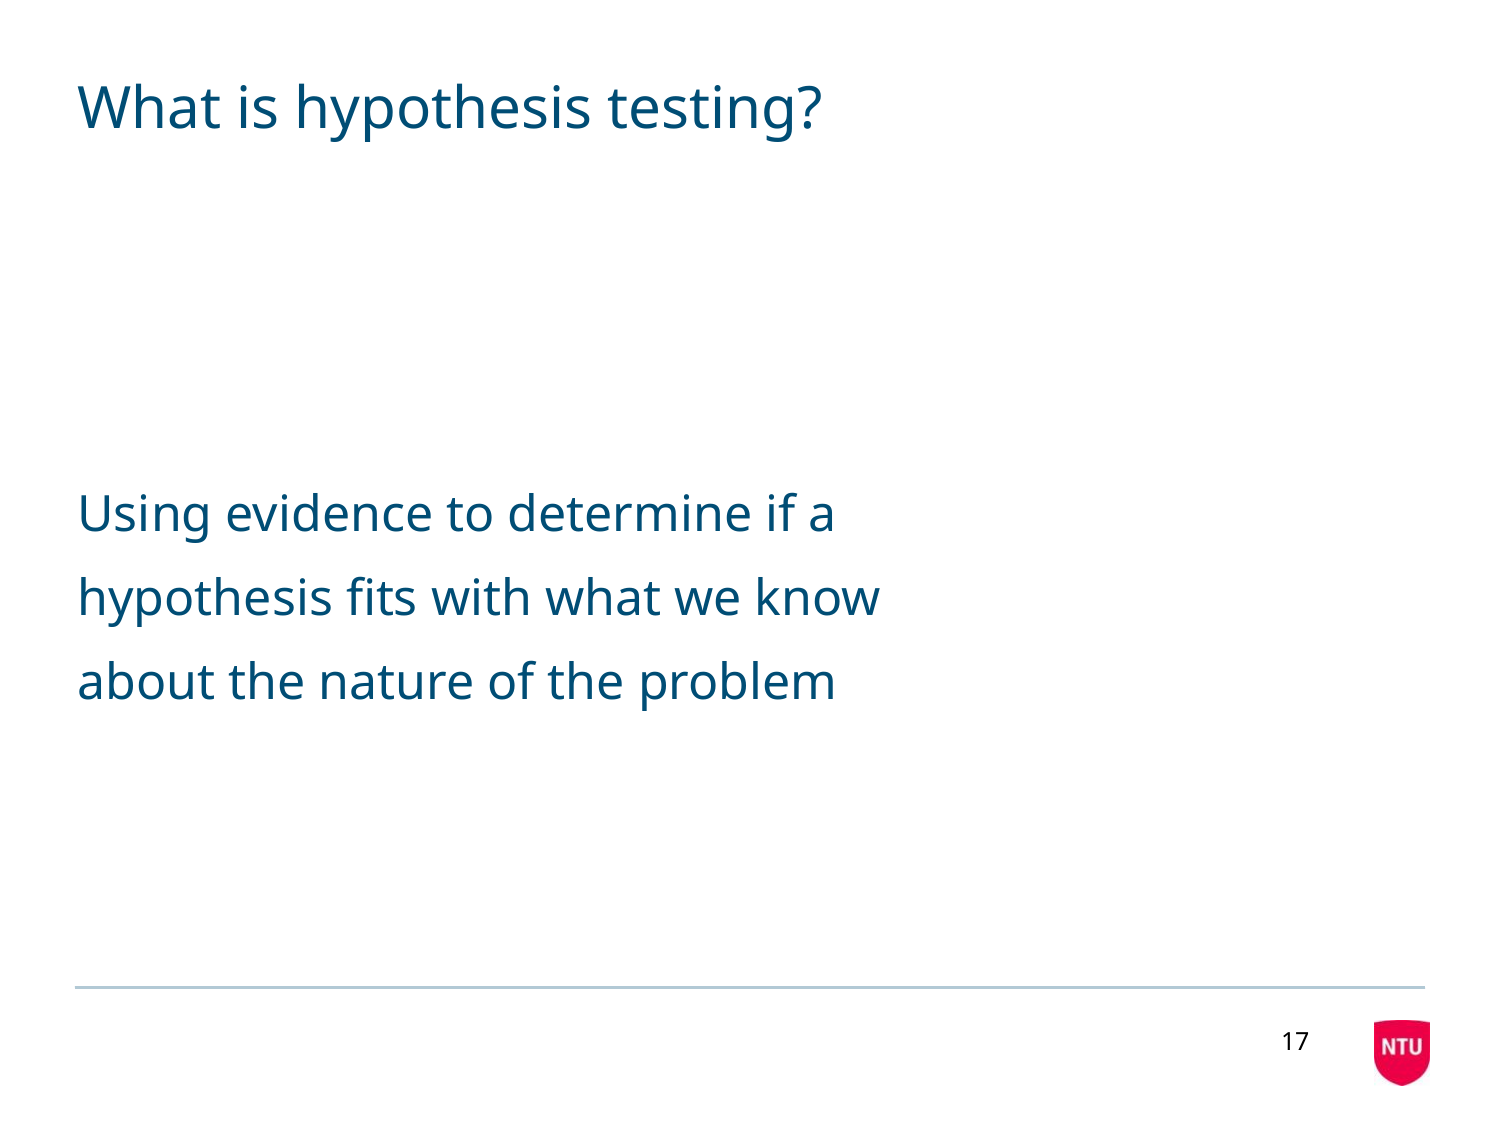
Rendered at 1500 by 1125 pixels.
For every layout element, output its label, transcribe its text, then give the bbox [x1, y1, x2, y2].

slide_number 17 [974, 1017, 1325, 1097]
picture [1374, 1020, 1430, 1086]
title What is hypothesis testing? [62, 62, 1425, 238]
list Using evidence to determine if a hypothesis fits with what we know about the nature of the problem [62, 237, 1027, 929]
